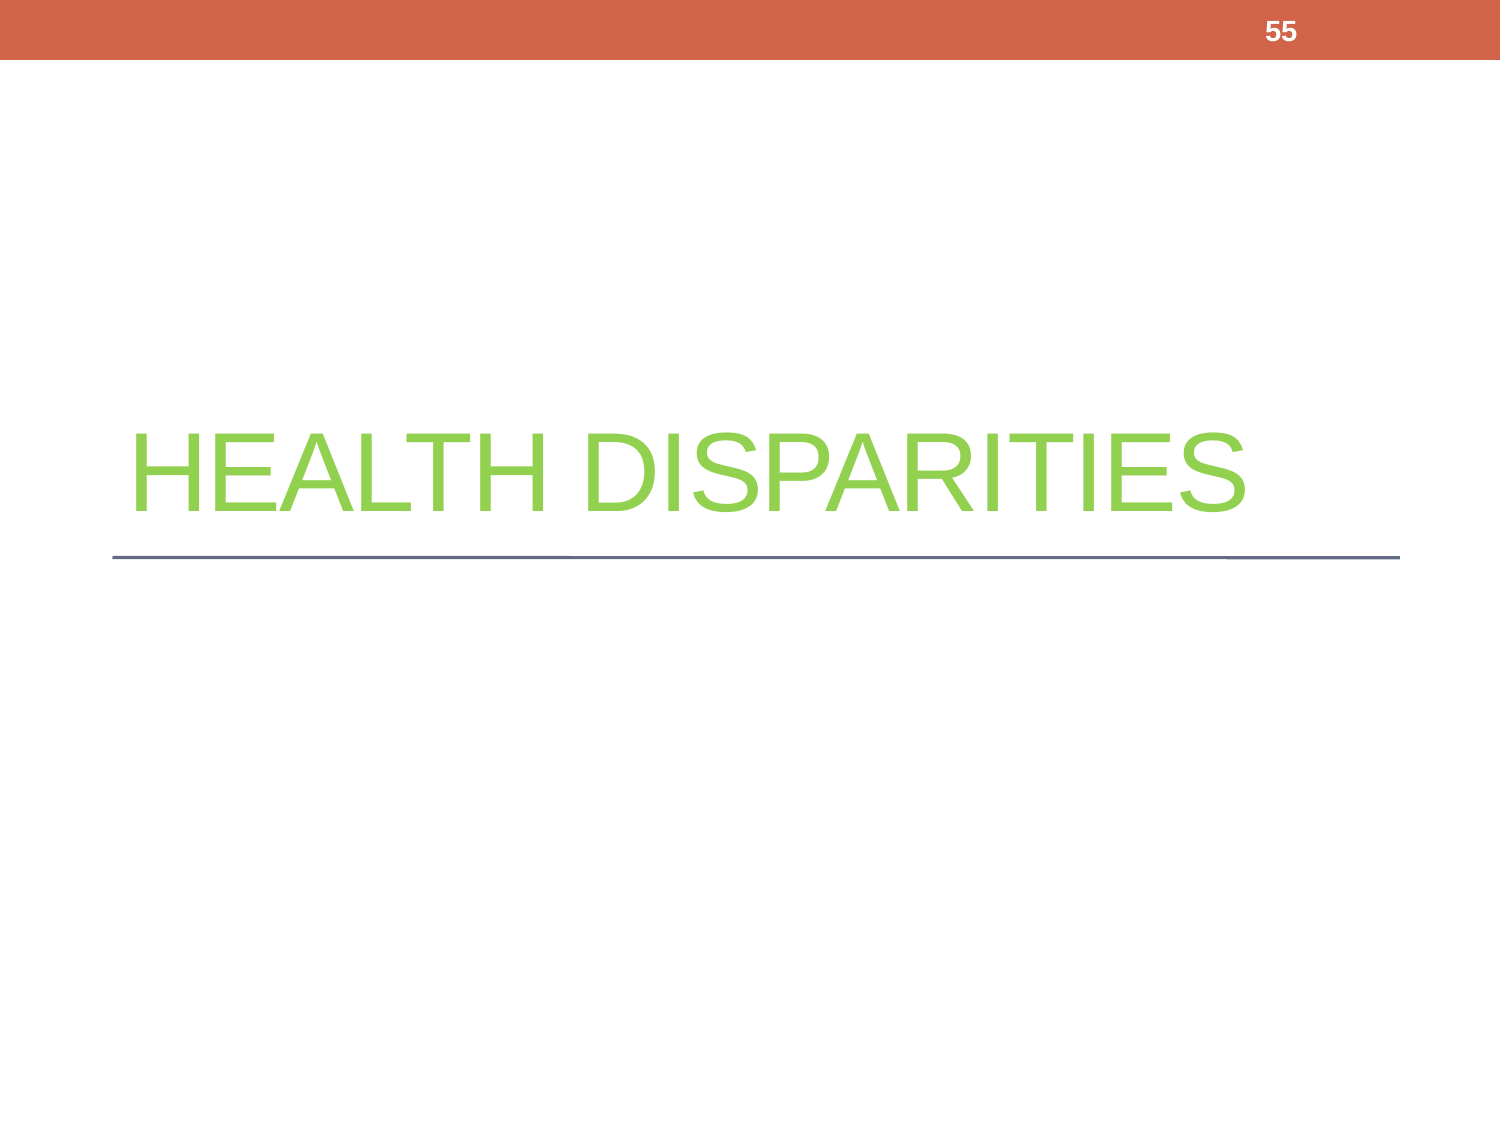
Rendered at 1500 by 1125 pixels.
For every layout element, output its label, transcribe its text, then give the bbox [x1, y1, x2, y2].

slide_number 55 [1250, 3, 1425, 57]
title Health Disparities [112, 224, 1400, 542]
